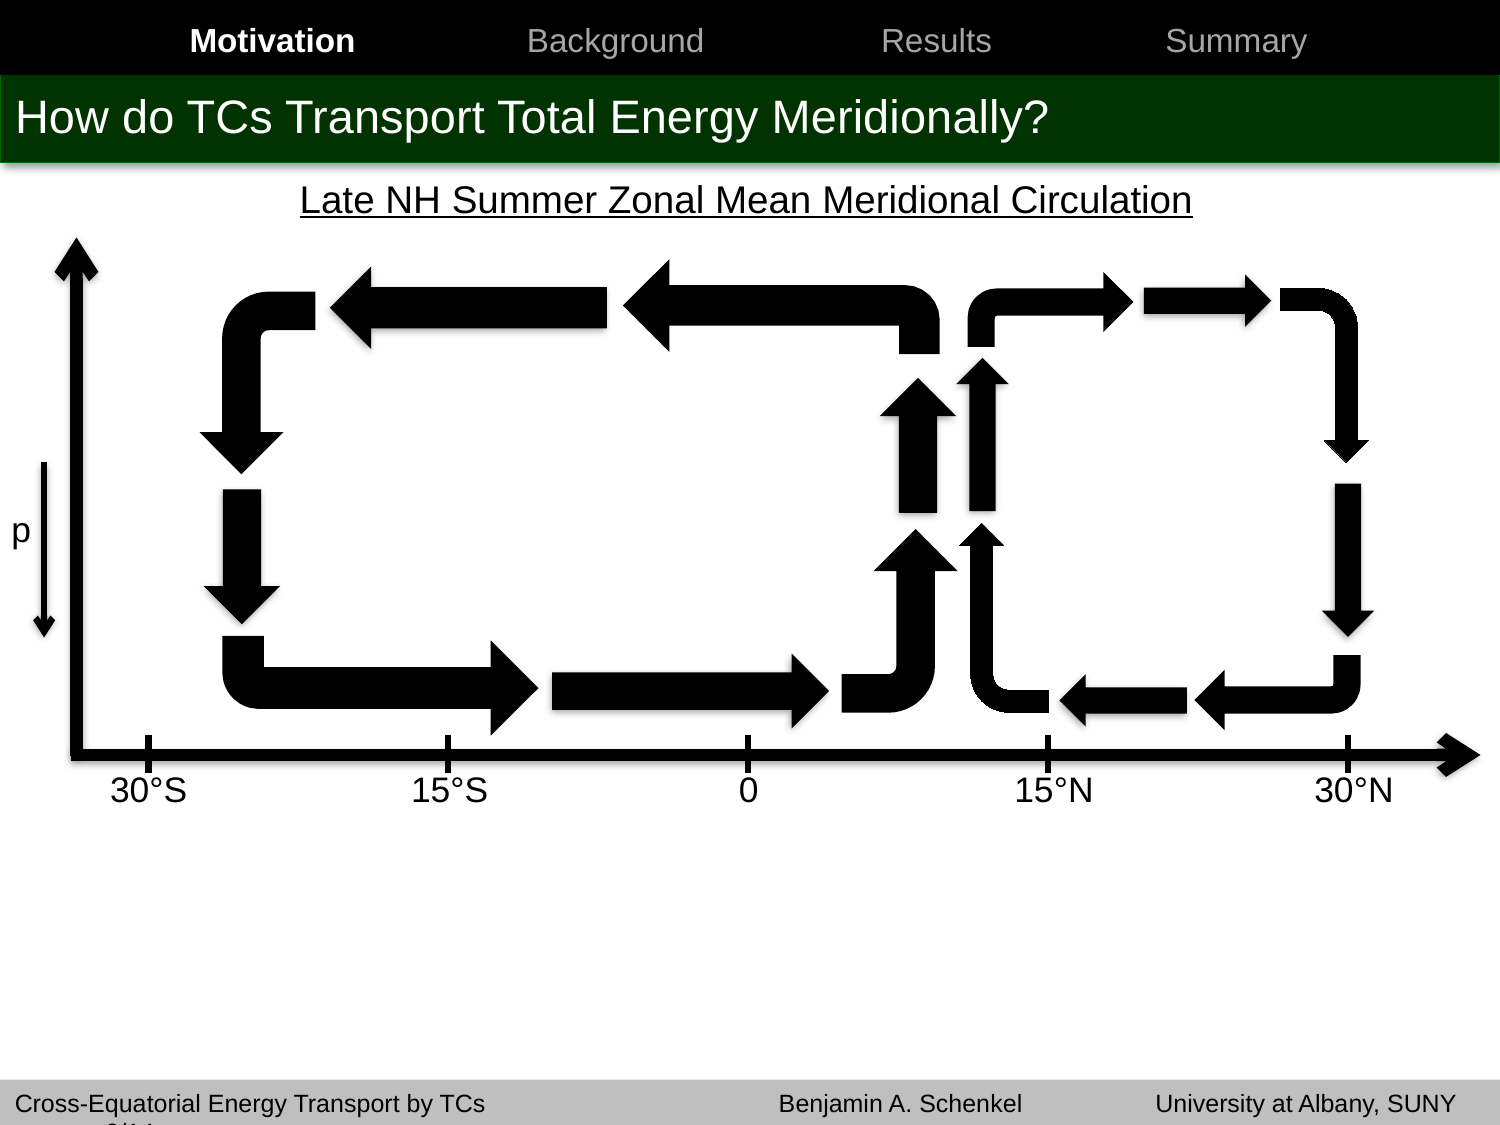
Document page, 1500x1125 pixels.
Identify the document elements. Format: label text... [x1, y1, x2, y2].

text_box p [0, 499, 39, 558]
text_box [1278, 286, 1371, 465]
text_box [1058, 673, 1188, 728]
text_box [1143, 273, 1272, 328]
text_box [329, 265, 608, 350]
text_box Summary [1150, 11, 1472, 67]
text_box [449, 759, 504, 767]
text_box [214, 297, 310, 466]
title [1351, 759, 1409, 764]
text_box [234, 648, 521, 706]
text_box Background [512, 11, 805, 67]
text_box [640, 289, 928, 342]
text_box 0 [724, 764, 774, 818]
text_box [1201, 660, 1356, 718]
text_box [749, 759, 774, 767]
text_box 15°N [999, 764, 1109, 818]
text_box [1321, 482, 1376, 638]
title How do TCs Transport Total Energy Meridionally? [0, 75, 1500, 163]
text_box [0, 0, 1500, 75]
text_box [972, 284, 1127, 342]
text_box [396, 759, 447, 767]
text_box [551, 652, 830, 730]
text_box [957, 521, 1051, 715]
text_box [202, 488, 281, 625]
text_box 30°S [95, 764, 203, 818]
text_box Results [866, 11, 1150, 67]
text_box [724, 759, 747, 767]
text_box Late NH Summer Zonal Mean Meridional Circulation [0, 167, 1500, 229]
text_box [879, 377, 957, 514]
text_box [955, 357, 1010, 512]
text_box 15°S [396, 764, 504, 818]
text_box 30°N [1299, 764, 1409, 818]
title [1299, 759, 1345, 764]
text_box Background [999, 759, 1047, 767]
text_box Background [1049, 759, 1109, 767]
text_box Cross-Equatorial Energy Transport by TCs Benjamin A. Schenkel University at Albany, SUNY 2/14 [0, 1079, 1500, 1125]
text_box Results [95, 759, 145, 764]
text_box [847, 537, 943, 707]
text_box Motivation [174, 11, 431, 67]
